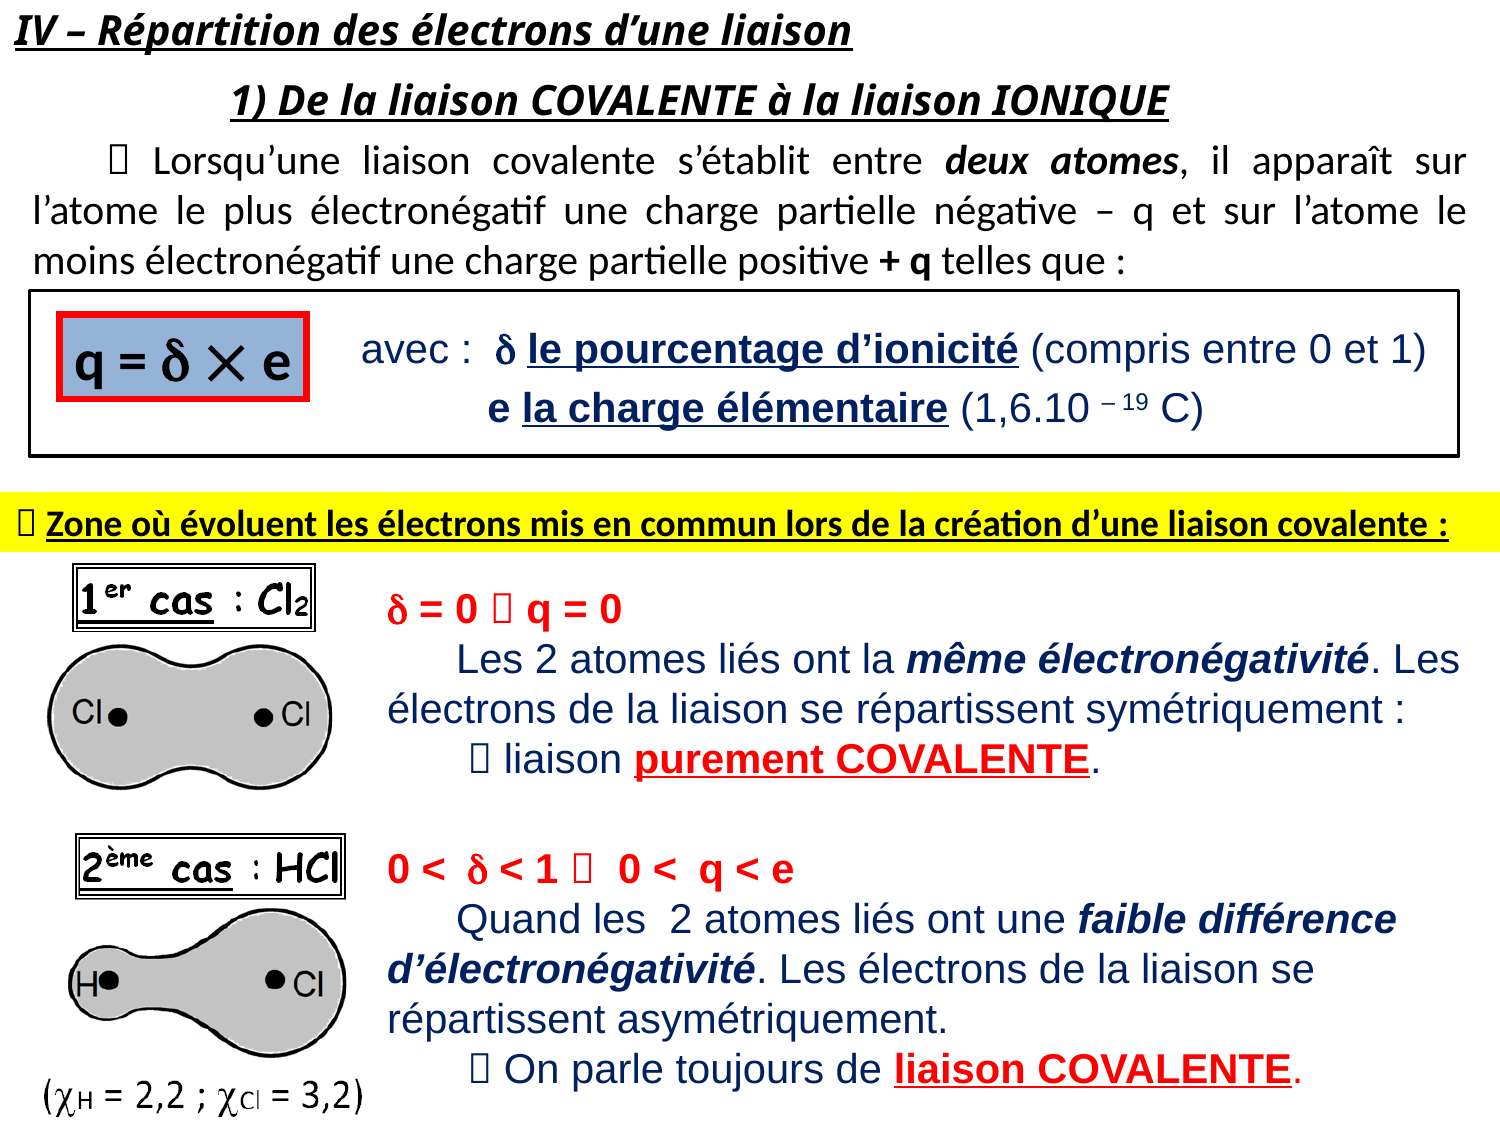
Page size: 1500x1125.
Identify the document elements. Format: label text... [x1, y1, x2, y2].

text_box 0 < d < 1  0 < q < e Quand les 2 atomes liés ont une faible différence d’électronégativité. Les électrons de la liaison se répartissent asymétriquement.  On parle toujours de liaison COVALENTE. [371, 834, 1500, 1125]
text_box IV – Répartition des électrons d’une liaison [0, 0, 1483, 61]
text_box  Lorsqu’une liaison covalente s’établit entre deux atomes, il apparaît sur l’atome le plus électronégatif une charge partielle négative – q et sur l’atome le moins électronégatif une charge partielle positive + q telles que : [17, 125, 1483, 433]
text_box d = 0  q = 0 Les 2 atomes liés ont la même électronégativité. Les électrons de la liaison se répartissent symétriquement :  liaison purement COVALENTE. [371, 574, 1500, 787]
text_box [27, 289, 1461, 458]
picture [40, 829, 365, 1125]
text_box [0, 0, 1500, 75]
picture [41, 562, 337, 794]
text_box 1) De la liaison COVALENTE à la liaison IONIQUE [64, 66, 1500, 158]
text_box  Zone où évoluent les électrons mis en commun lors de la création d’une liaison covalente : [0, 491, 1500, 552]
